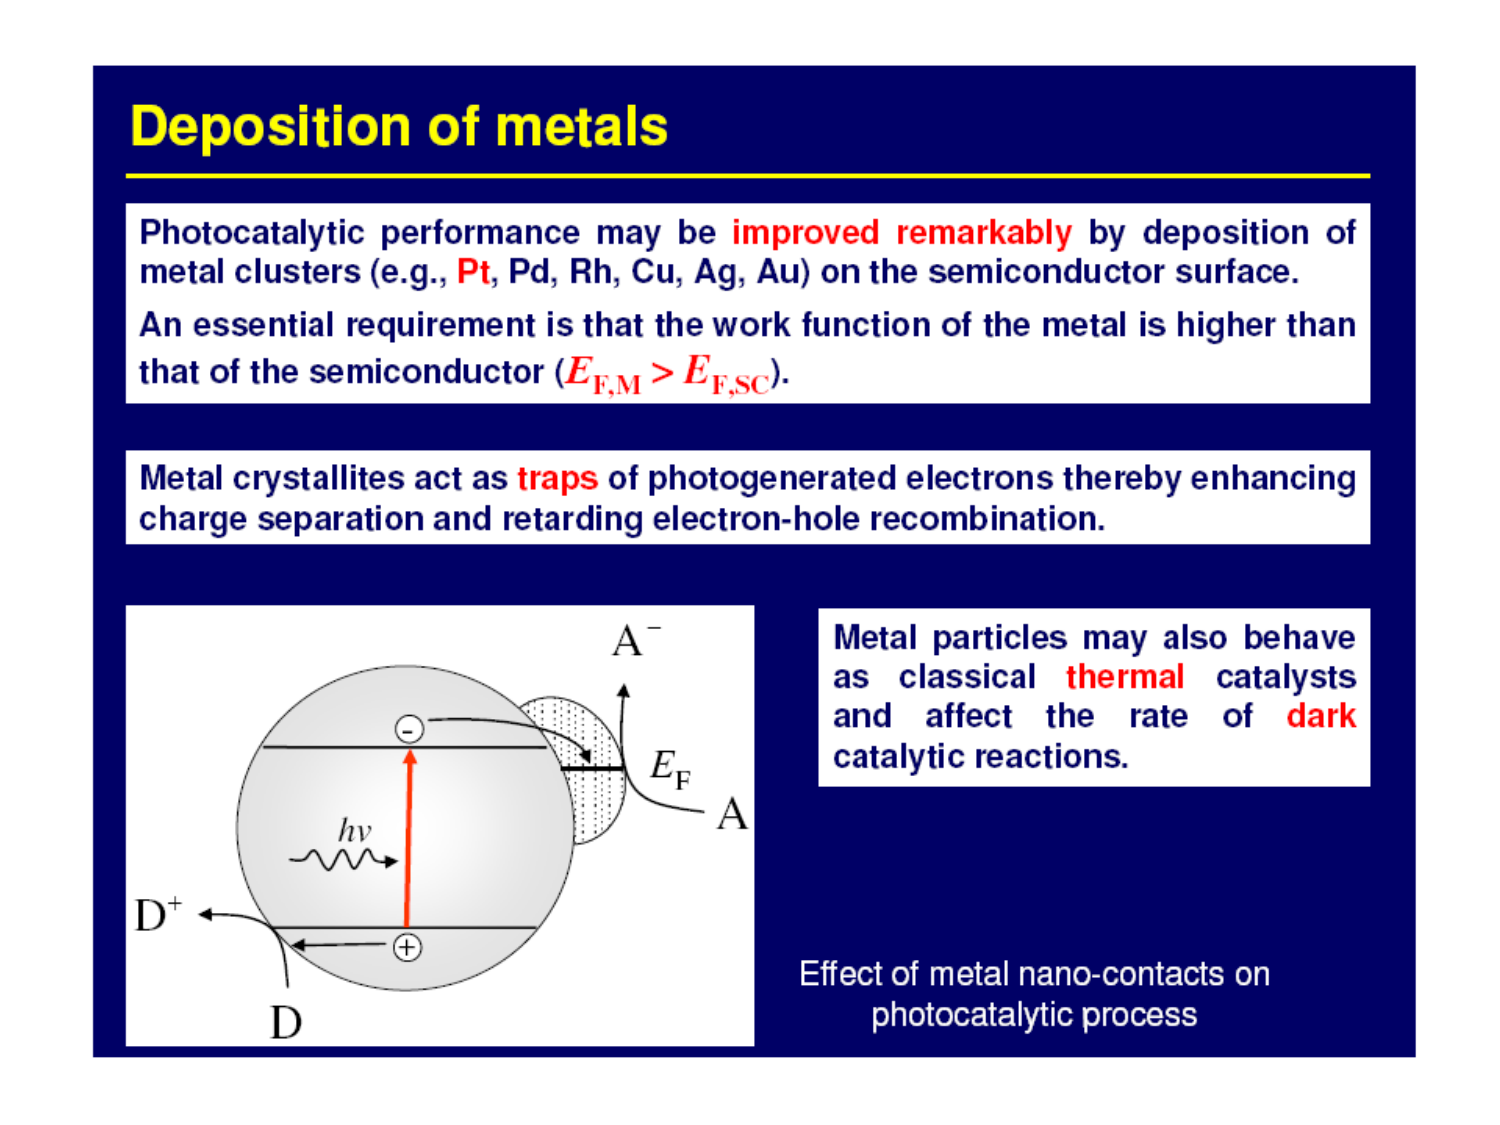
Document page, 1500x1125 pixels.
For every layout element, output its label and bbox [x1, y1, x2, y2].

picture [73, 44, 1427, 1081]
